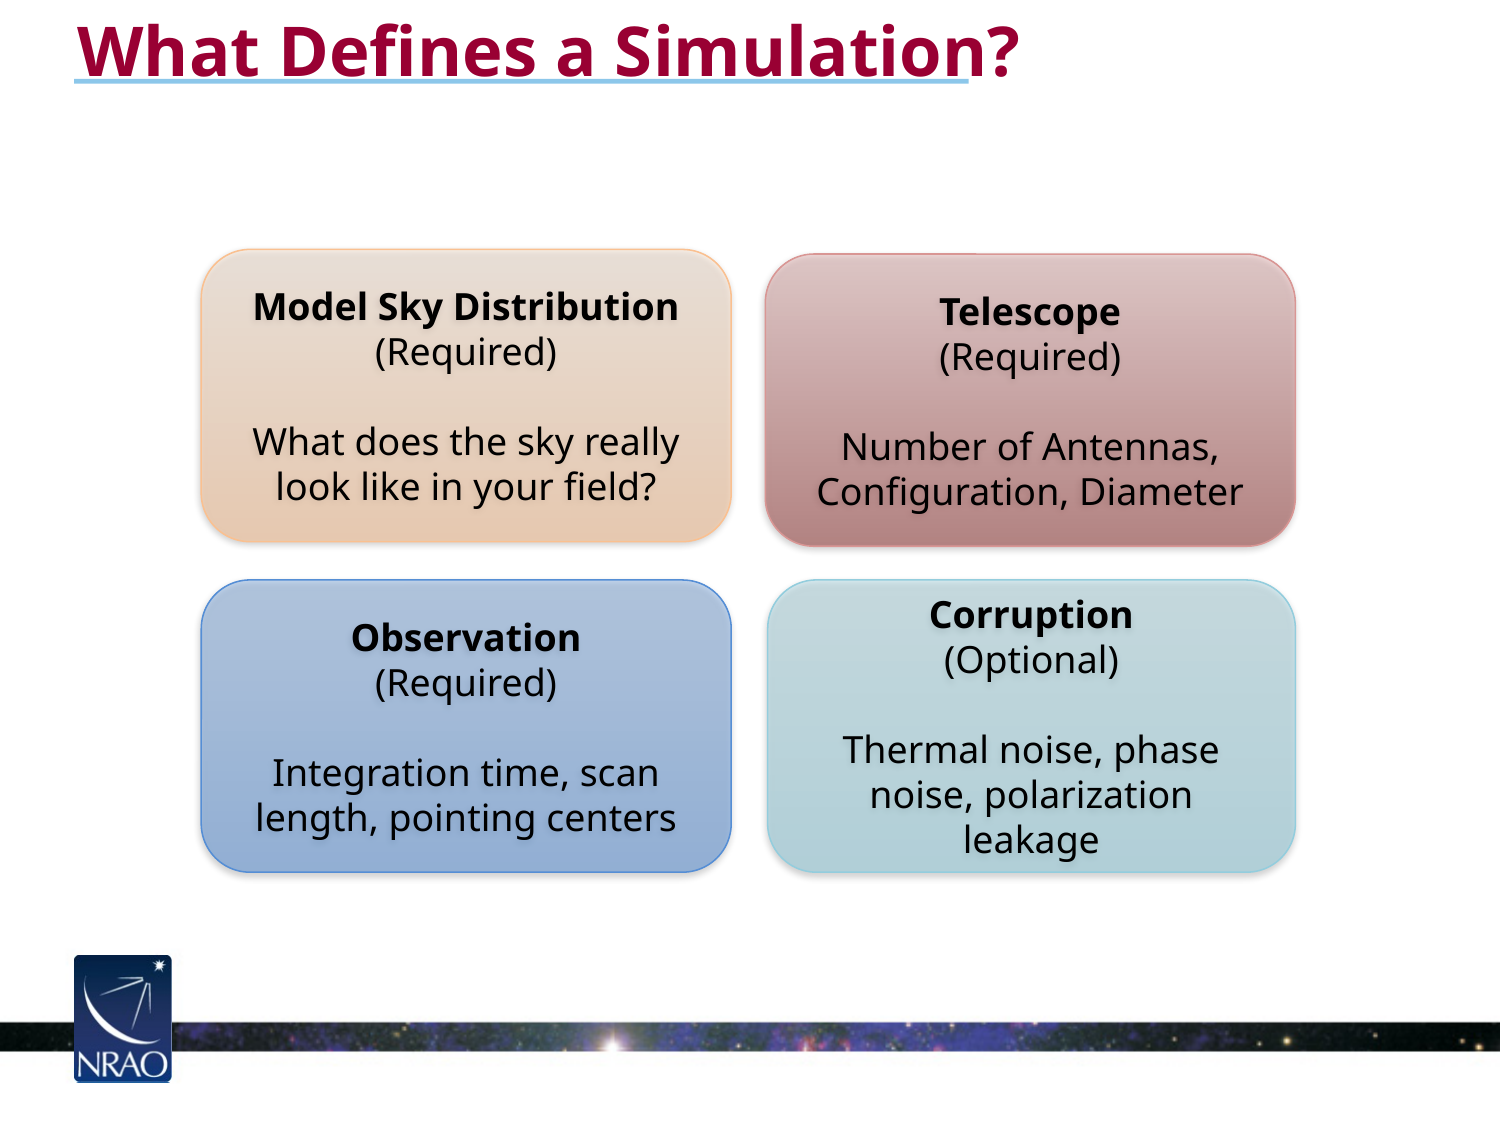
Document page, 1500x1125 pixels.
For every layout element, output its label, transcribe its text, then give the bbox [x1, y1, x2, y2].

picture [0, 0, 1500, 1125]
text_box Observation (Required) Integration time, scan length, pointing centers [200, 579, 732, 873]
text_box Corruption (Optional) Thermal noise, phase noise, polarization leakage [766, 579, 1297, 873]
title What Defines a Simulation? [62, 0, 1413, 92]
text_box [20, 3, 1335, 131]
text_box Model Sky Distribution (Required) What does the sky really look like in your field? [200, 248, 732, 543]
text_box Telescope (Required) Number of Antennas, Configuration, Diameter [764, 253, 1297, 548]
